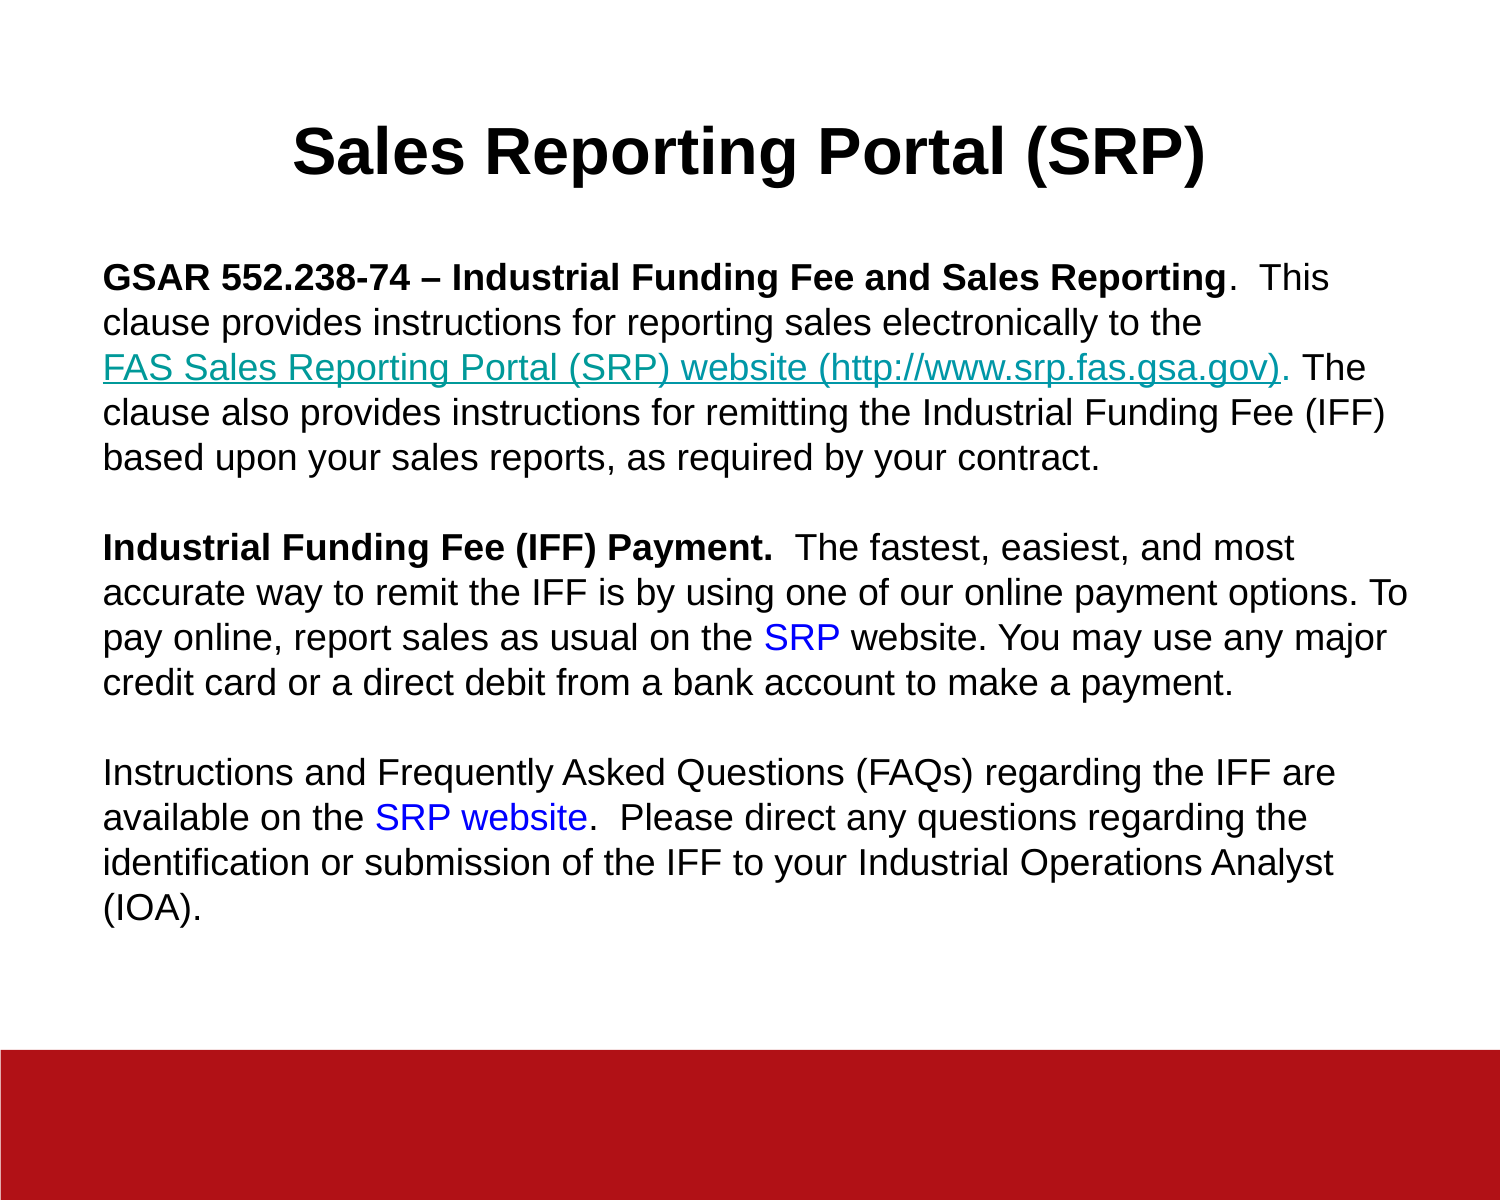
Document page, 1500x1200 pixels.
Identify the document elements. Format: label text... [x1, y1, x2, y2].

list GSAR 552.238-74 – Industrial Funding Fee and Sales Reporting. This clause provides instructions for reporting sales electronically to the FAS Sales Reporting Portal (SRP) website (http://www.srp.fas.gsa.gov). The clause also provides instructions for remitting the Industrial Funding Fee (IFF) based upon your sales reports, as required by your contract. Industrial Funding Fee (IFF) Payment. The fastest, easiest, and most accurate way to remit the IFF is by using one of our online payment options. To pay online, report sales as usual on the SRP website. You may use any major credit card or a direct debit from a bank account to make a payment. Instructions and Frequently Asked Questions (FAQs) regarding the IFF are available on the SRP website. Please direct any questions regarding the identification or submission of the IFF to your Industrial Operations Analyst (IOA). [87, 237, 1438, 1030]
title Sales Reporting Portal (SRP) [75, 48, 1425, 249]
